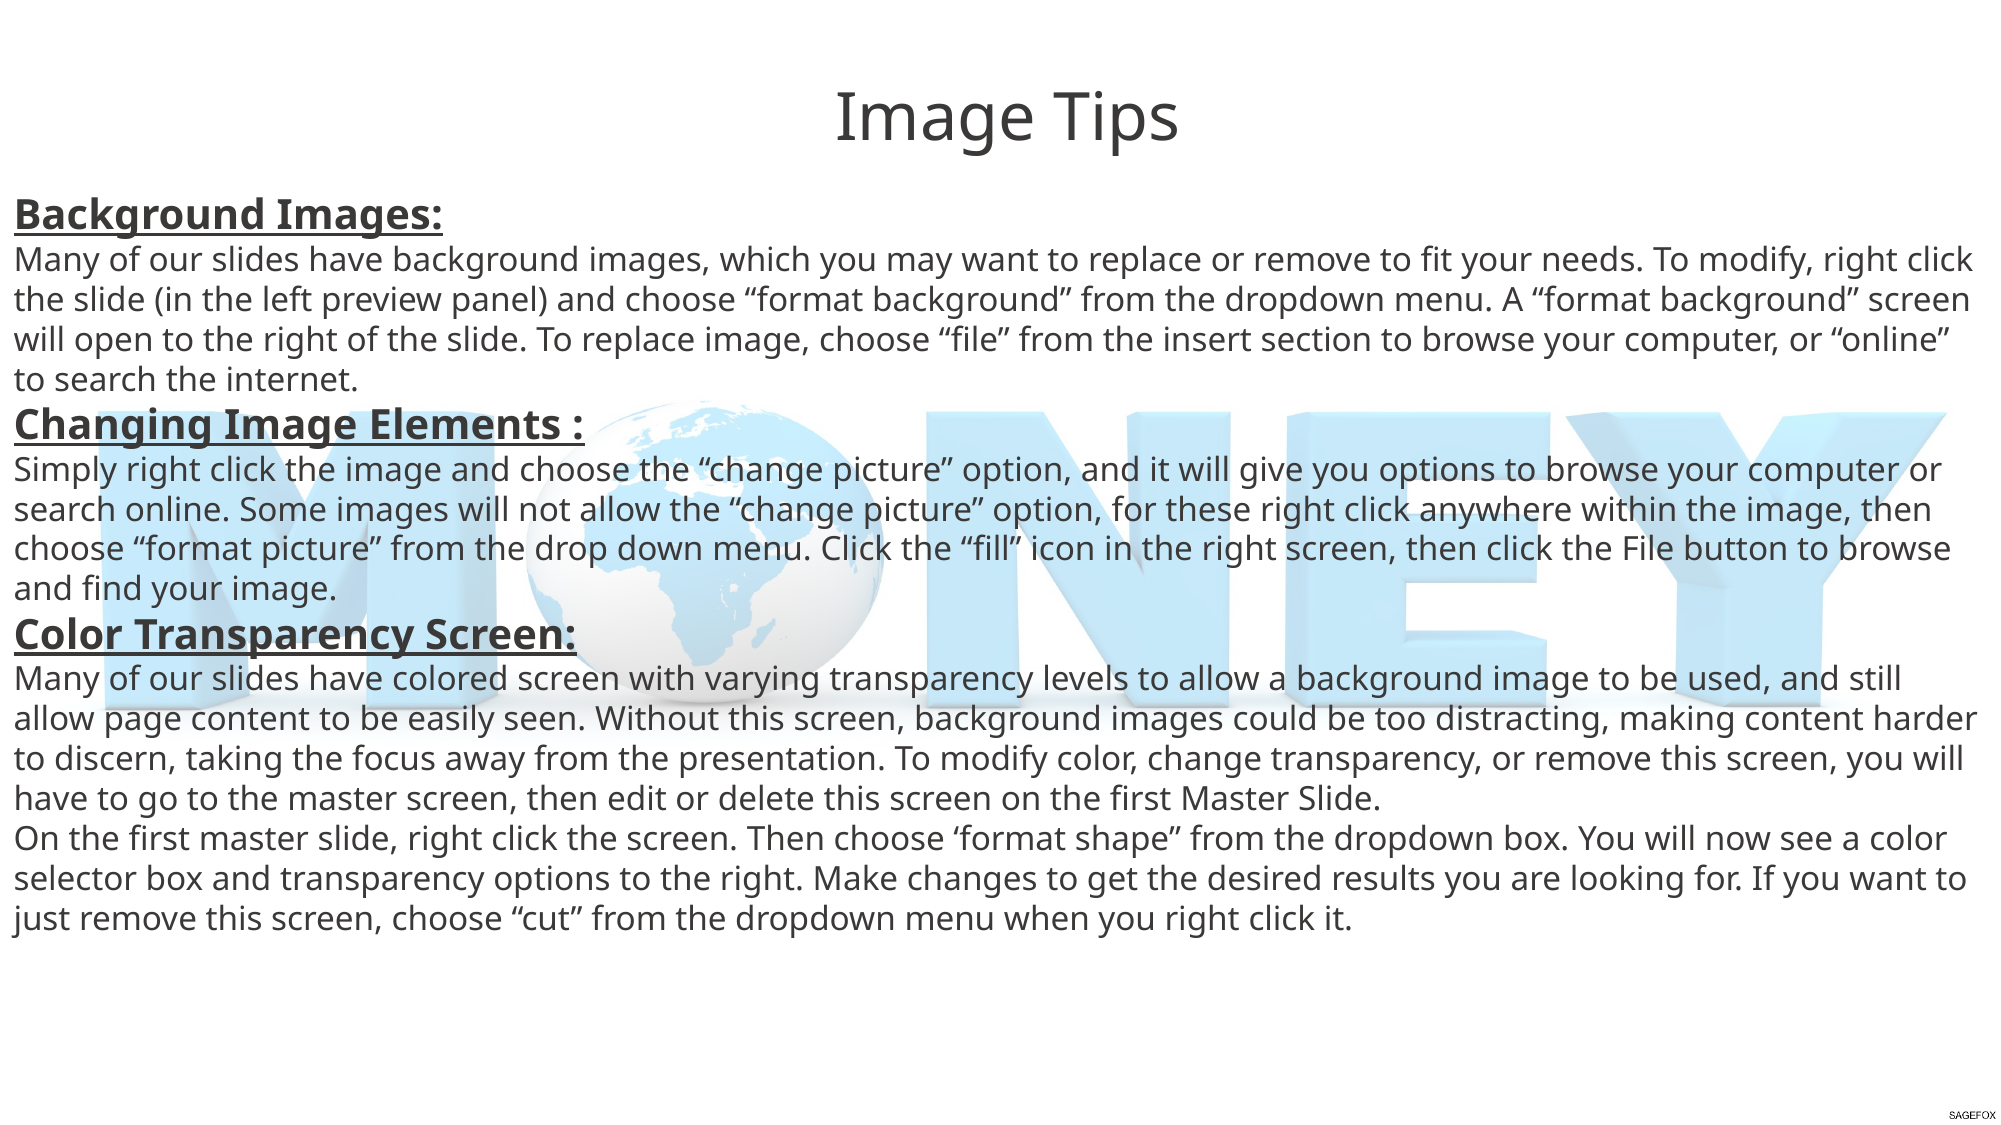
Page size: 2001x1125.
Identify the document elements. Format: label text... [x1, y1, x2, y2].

title Image Tips [597, 59, 1420, 177]
text_box Background Images: Many of our slides have background images, which you may want to replace or remove to fit your needs. To modify, right click the slide (in the left preview panel) and choose “format background” from the dropdown menu. A “format background” screen will open to the right of the slide. To replace image, choose “file” from the insert section to browse your computer, or “online” to search the internet. Changing Image Elements : Simply right click the image and choose the “change picture” option, and it will give you options to browse your computer or search online. Some images will not allow the “change picture” option, for these right click anywhere within the image, then choose “format picture” from the drop down menu. Click the “fill” icon in the right screen, then click the File button to browse and find your image. Color Transparency Screen: Many of our slides have colored screen with varying transparency levels to allow a background image to be used, and still allow page content to be easily seen. Without this screen, background images could be too distracting, making content harder to discern, taking the focus away from the presentation. To modify color, change transparency, or remove this screen, you will have to go to the master screen, then edit or delete this screen on the first Master Slide. On the first master slide, right click the screen. Then choose ‘format shape” from the dropdown box. You will now see a color selector box and transparency options to the right. Make changes to get the desired results you are looking for. If you want to just remove this screen, choose “cut” from the dropdown menu when you right click it. [0, 0, 2000, 1125]
